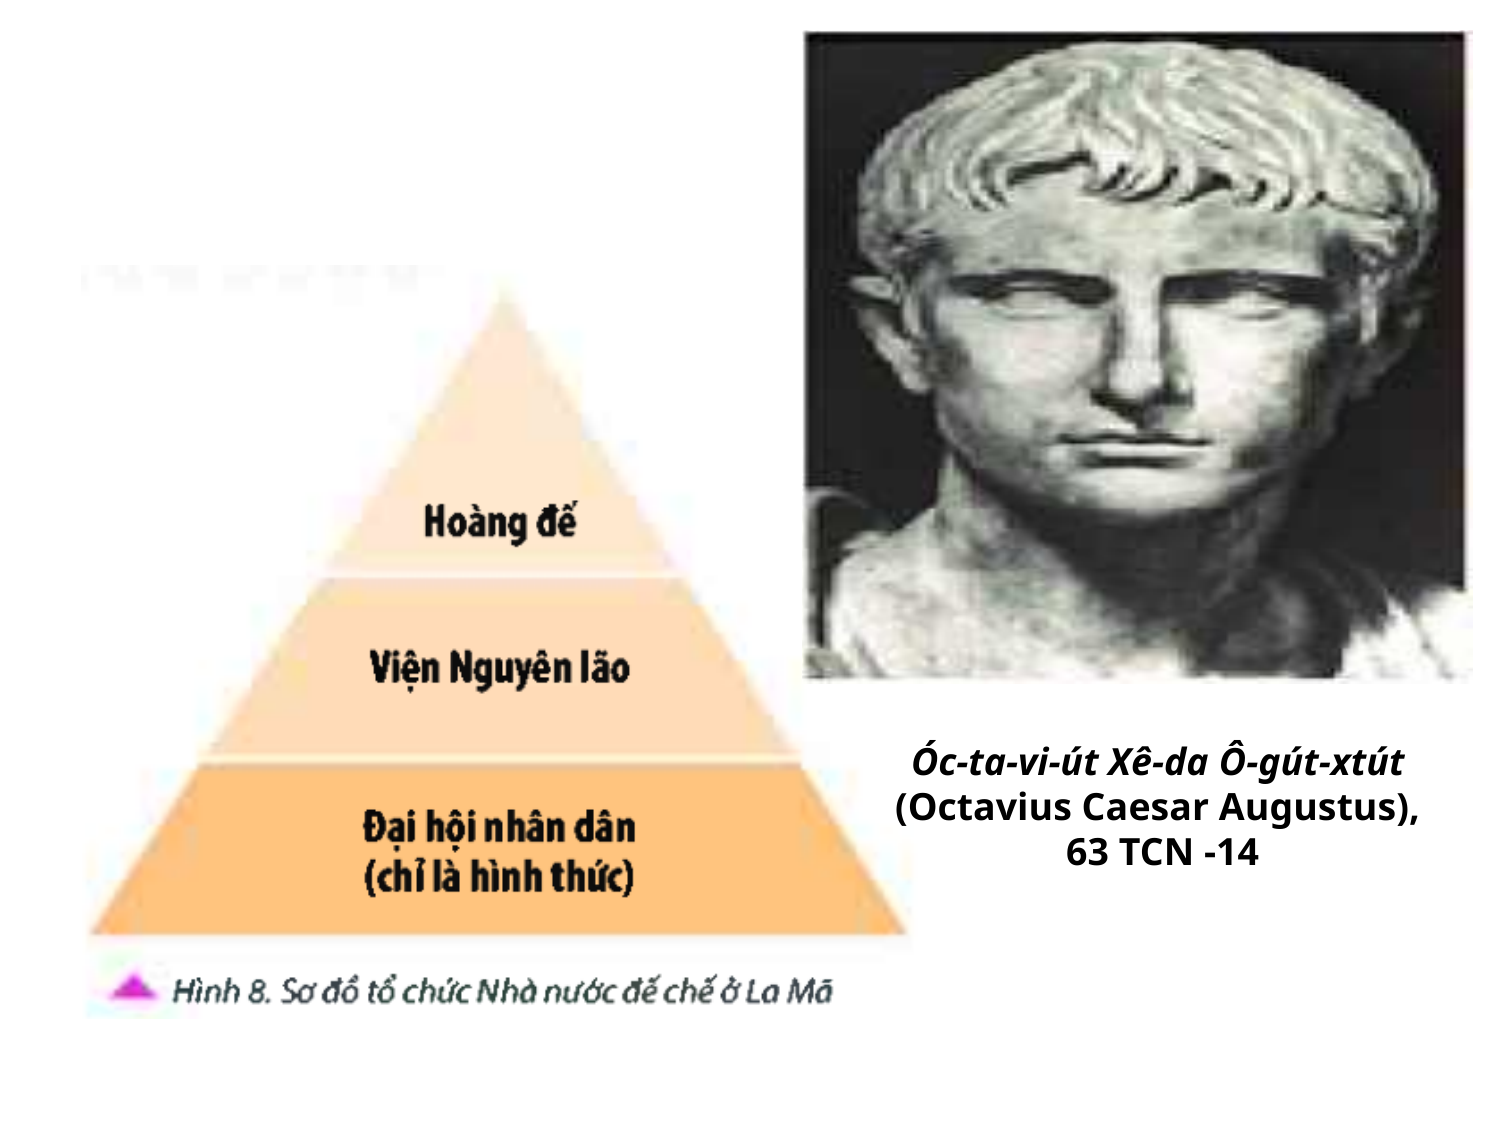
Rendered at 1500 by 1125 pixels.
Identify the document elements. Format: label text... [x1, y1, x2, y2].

text_box Óc-ta-vi-út Xê-da Ô-gút-xtút (Octavius Caesar Augustus), 63 TCN -14 [930, 730, 1473, 880]
picture [81, 30, 1473, 1019]
